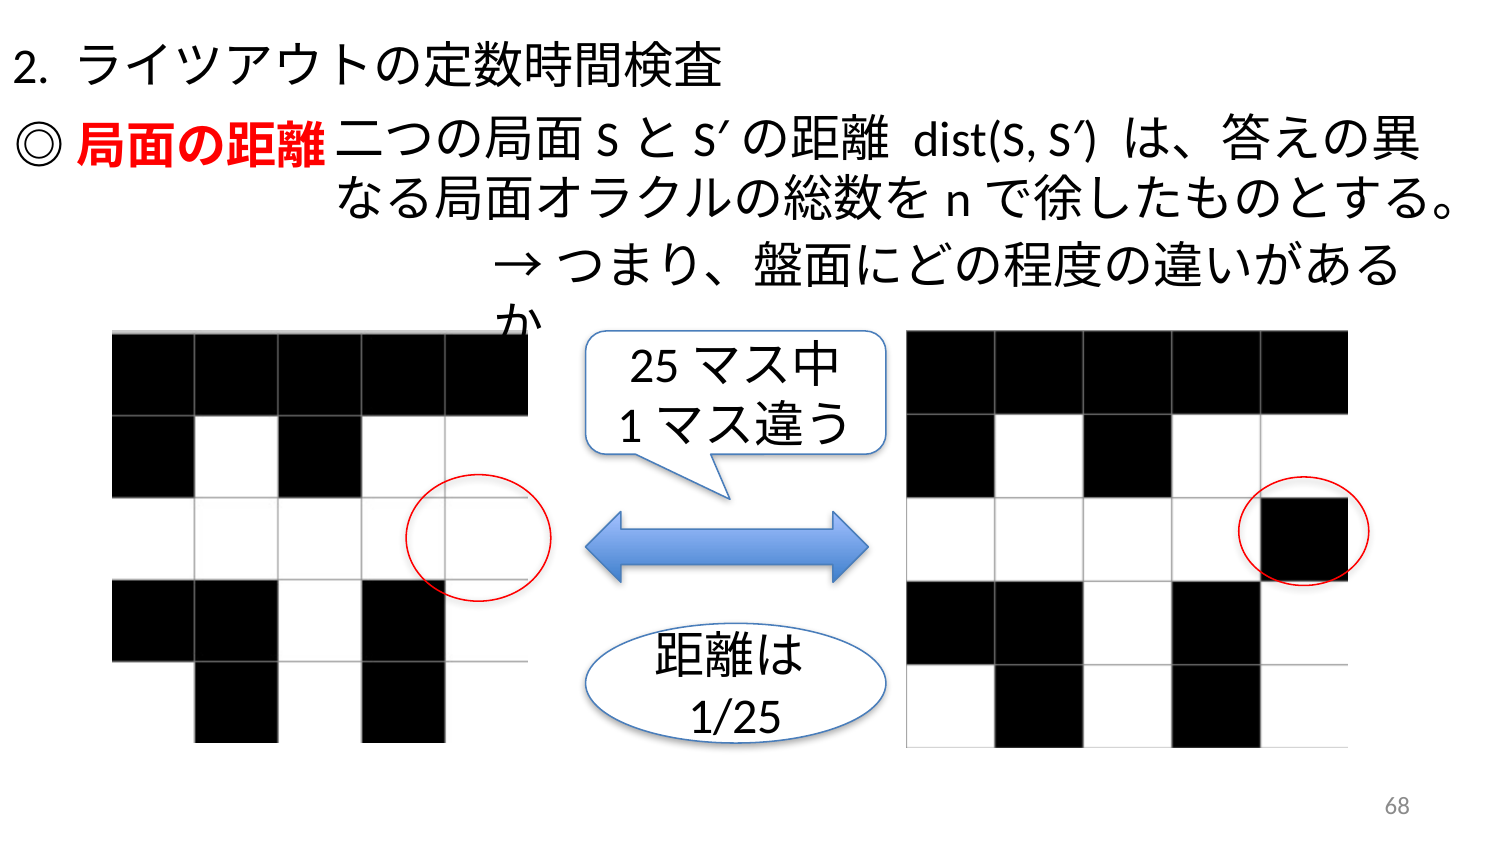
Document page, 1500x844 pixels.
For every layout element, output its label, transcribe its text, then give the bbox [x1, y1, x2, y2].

slide_number 68 [1074, 782, 1425, 827]
text_box 2. ライツアウトの定数時間検査 [0, 25, 739, 101]
text_box [1354, 495, 1370, 567]
picture [906, 330, 1348, 748]
text_box [532, 494, 552, 582]
text_box [584, 510, 869, 583]
text_box 距離は1/25 [584, 622, 887, 744]
text_box 二つの局面SとS′の距離 dist(S, S′) は、答えの異なる局面オラクルの総数をnで徐したものとする。 [320, 98, 1450, 234]
text_box 25マス中 1マス違う [584, 330, 887, 501]
picture [111, 330, 529, 744]
text_box ◎局面の距離 [0, 106, 320, 182]
text_box →つまり、盤面にどの程度の違いがあるか [478, 226, 1450, 362]
